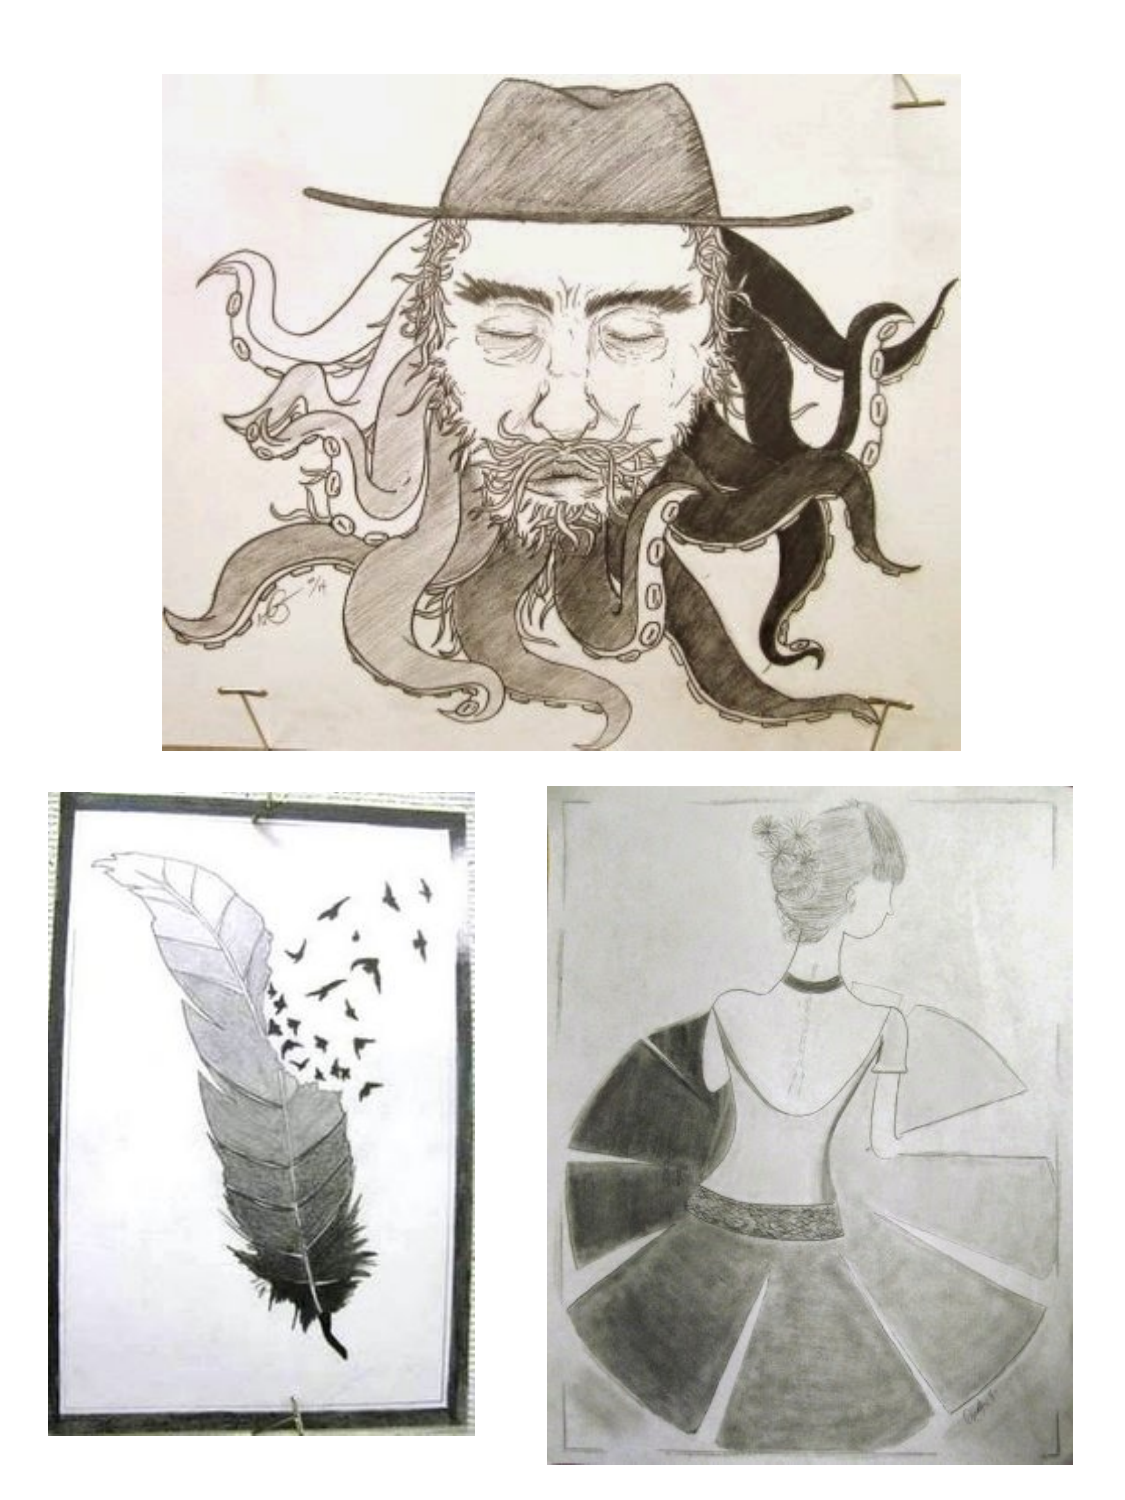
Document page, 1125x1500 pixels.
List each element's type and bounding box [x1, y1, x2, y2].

picture [48, 792, 476, 1436]
picture [547, 786, 1073, 1465]
picture [162, 74, 961, 751]
